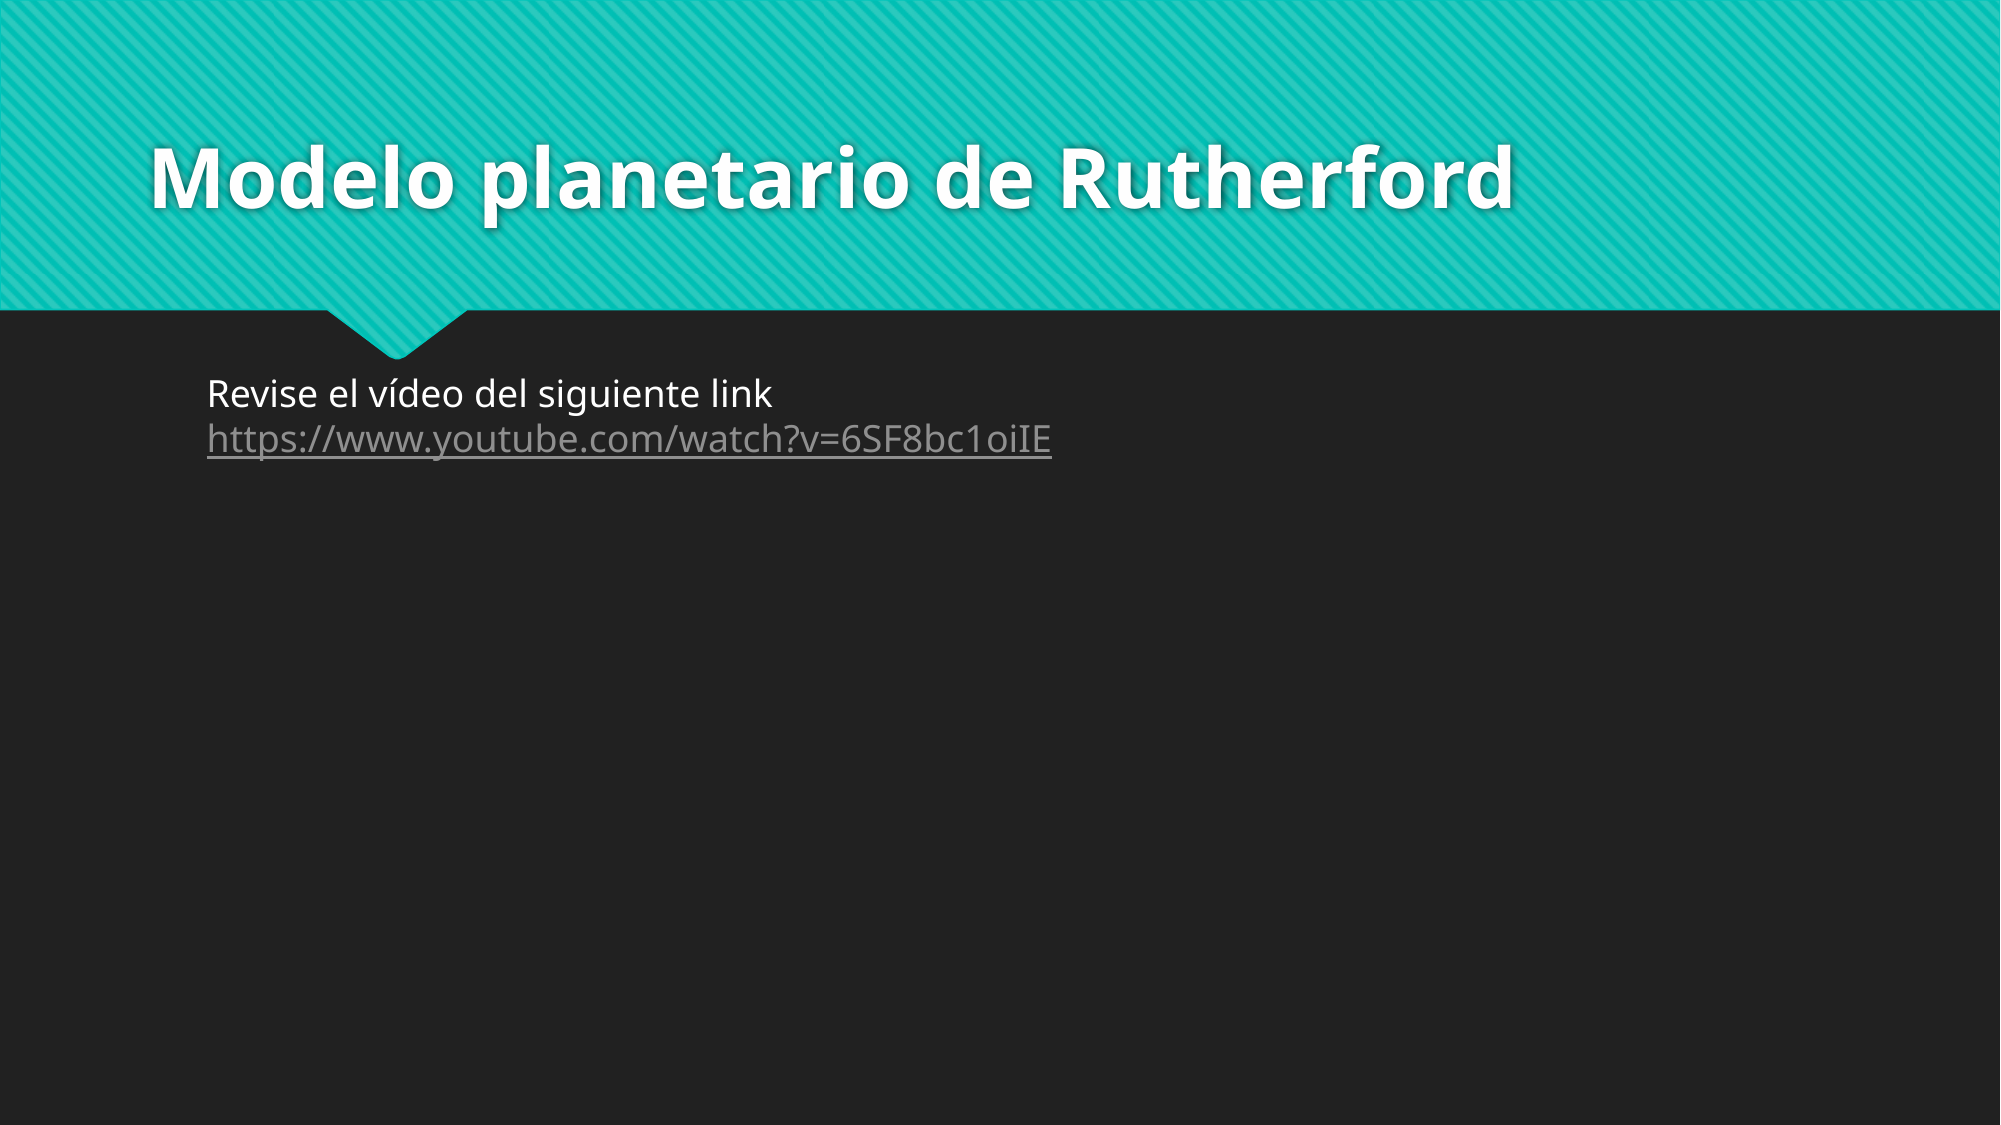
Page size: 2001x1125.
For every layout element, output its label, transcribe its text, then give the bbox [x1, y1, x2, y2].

title Modelo planetario de Rutherford [132, 73, 1868, 233]
text_box Revise el vídeo del siguiente link https://www.youtube.com/watch?v=6SF8bc1oiIE [191, 363, 1068, 474]
